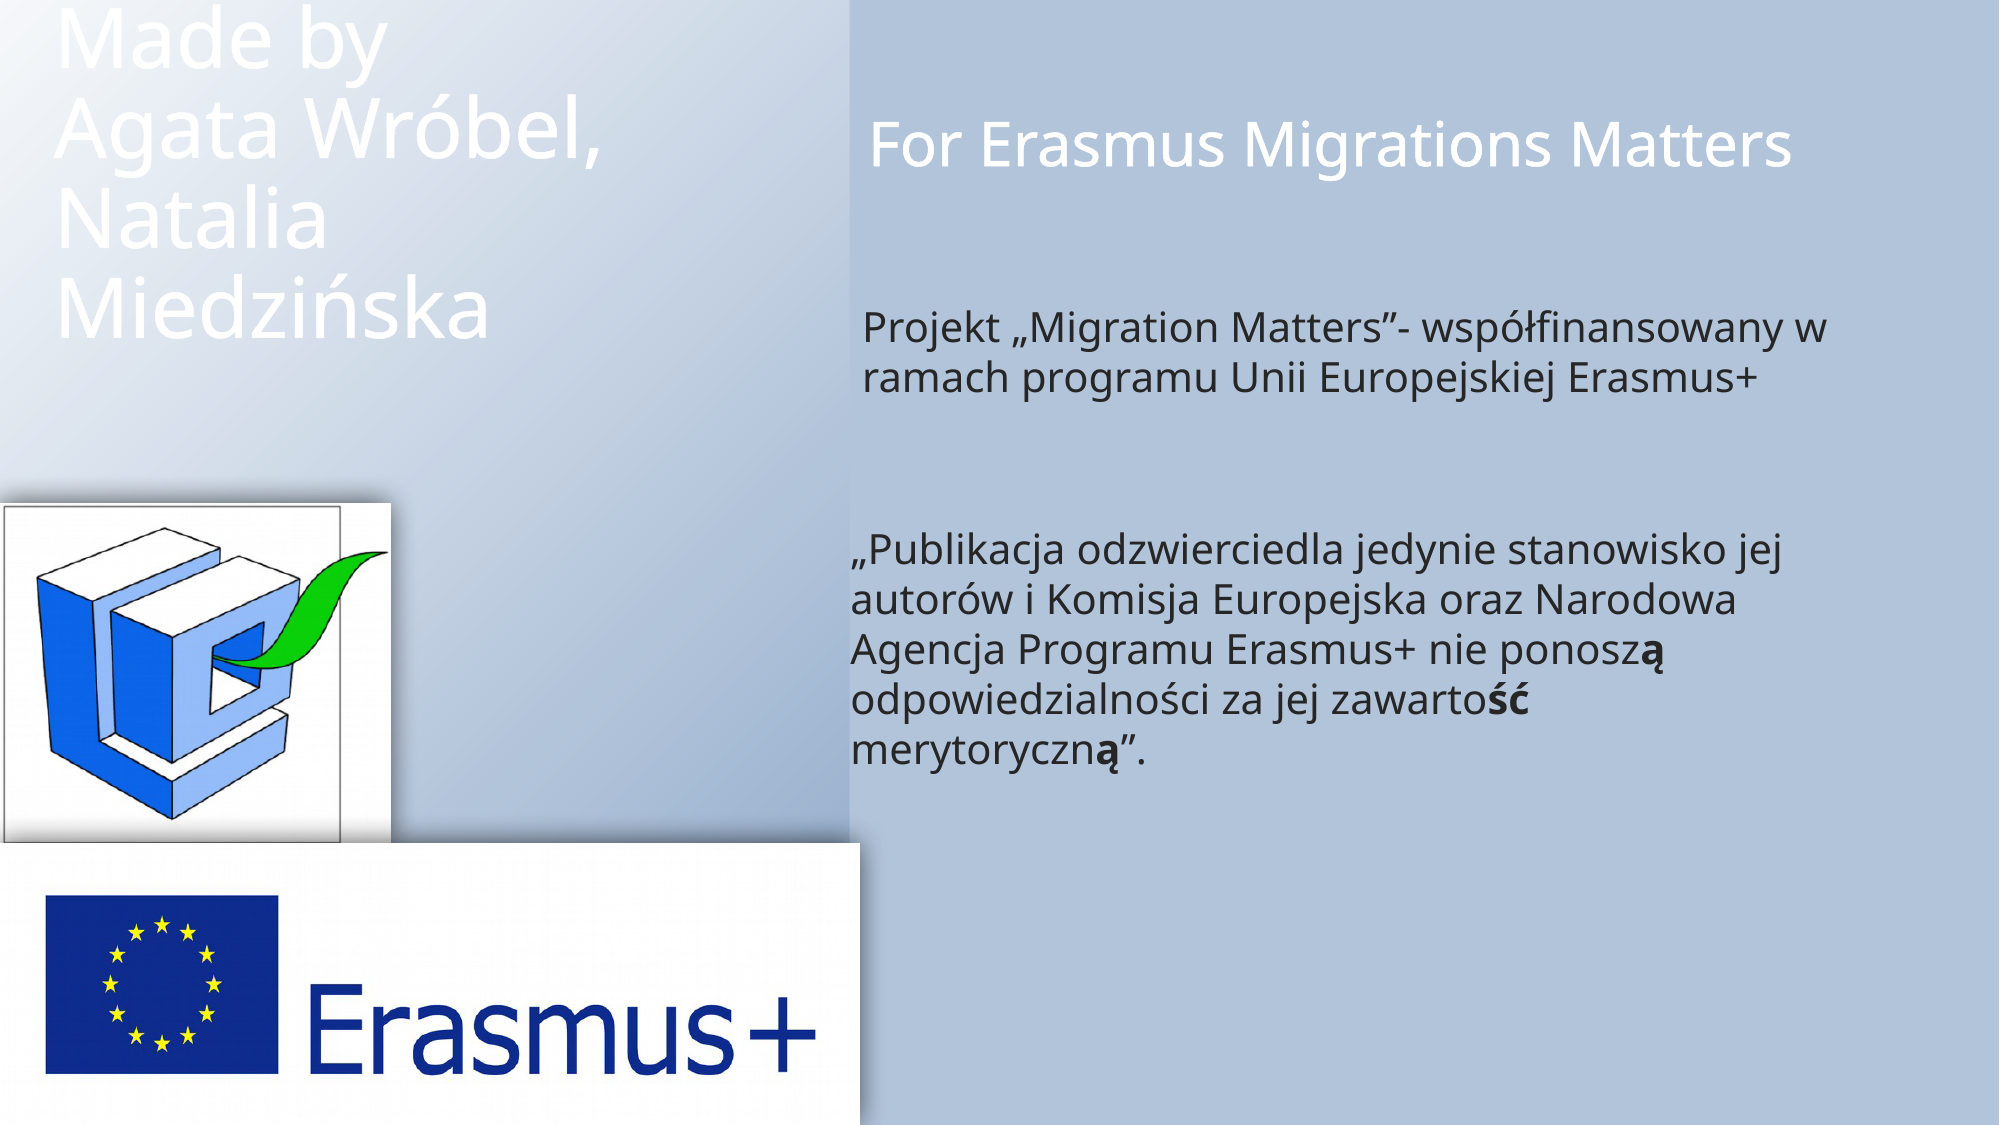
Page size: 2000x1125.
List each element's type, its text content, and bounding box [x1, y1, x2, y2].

picture [0, 503, 860, 1125]
text_box „Publikacja odzwierciedla jedynie stanowisko jej autorów i Komisja Europejska oraz Narodowa Agencja Programu Erasmus+ nie ponoszą odpowiedzialności za jej zawartość merytoryczną”. [835, 515, 1836, 781]
text_box Projekt „Migration Matters”- współfinansowany w ramach programu Unii Europejskiej Erasmus+ [847, 292, 1847, 408]
title Made by Agata Wróbel, Natalia Miedzińska [38, 46, 789, 364]
list For Erasmus Migrations Matters [847, 105, 1829, 228]
